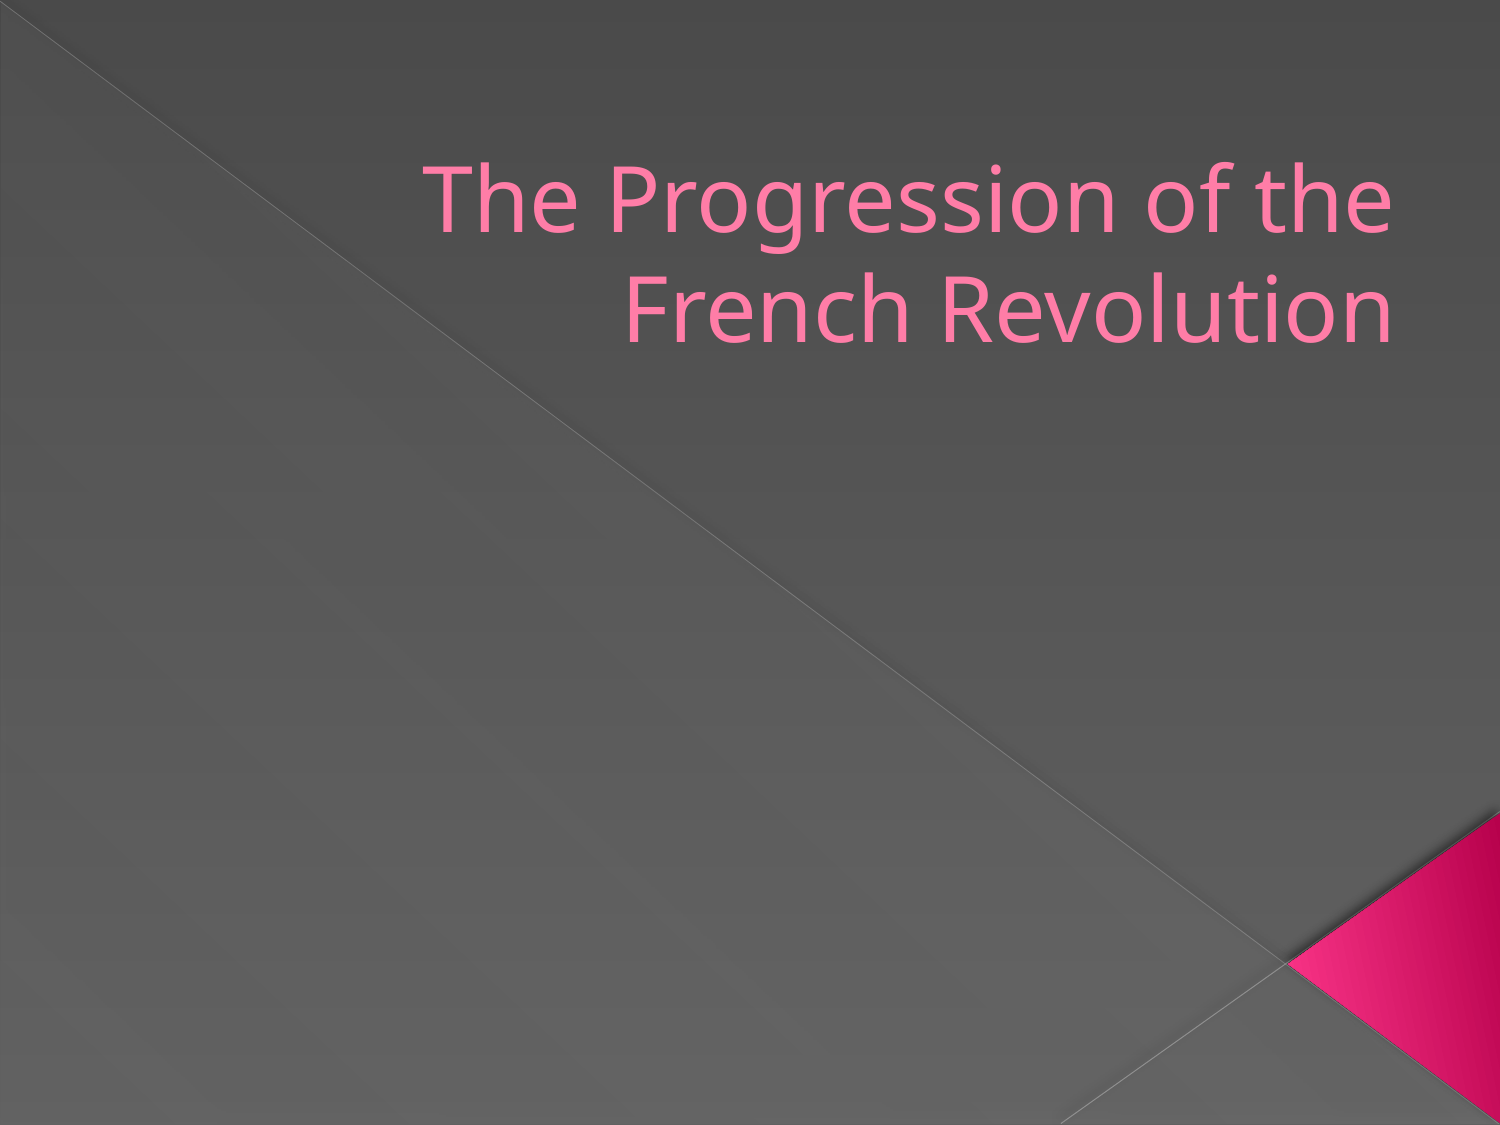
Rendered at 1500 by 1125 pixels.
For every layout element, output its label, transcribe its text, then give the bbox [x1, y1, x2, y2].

title The Progression of the French Revolution [88, 127, 1412, 369]
